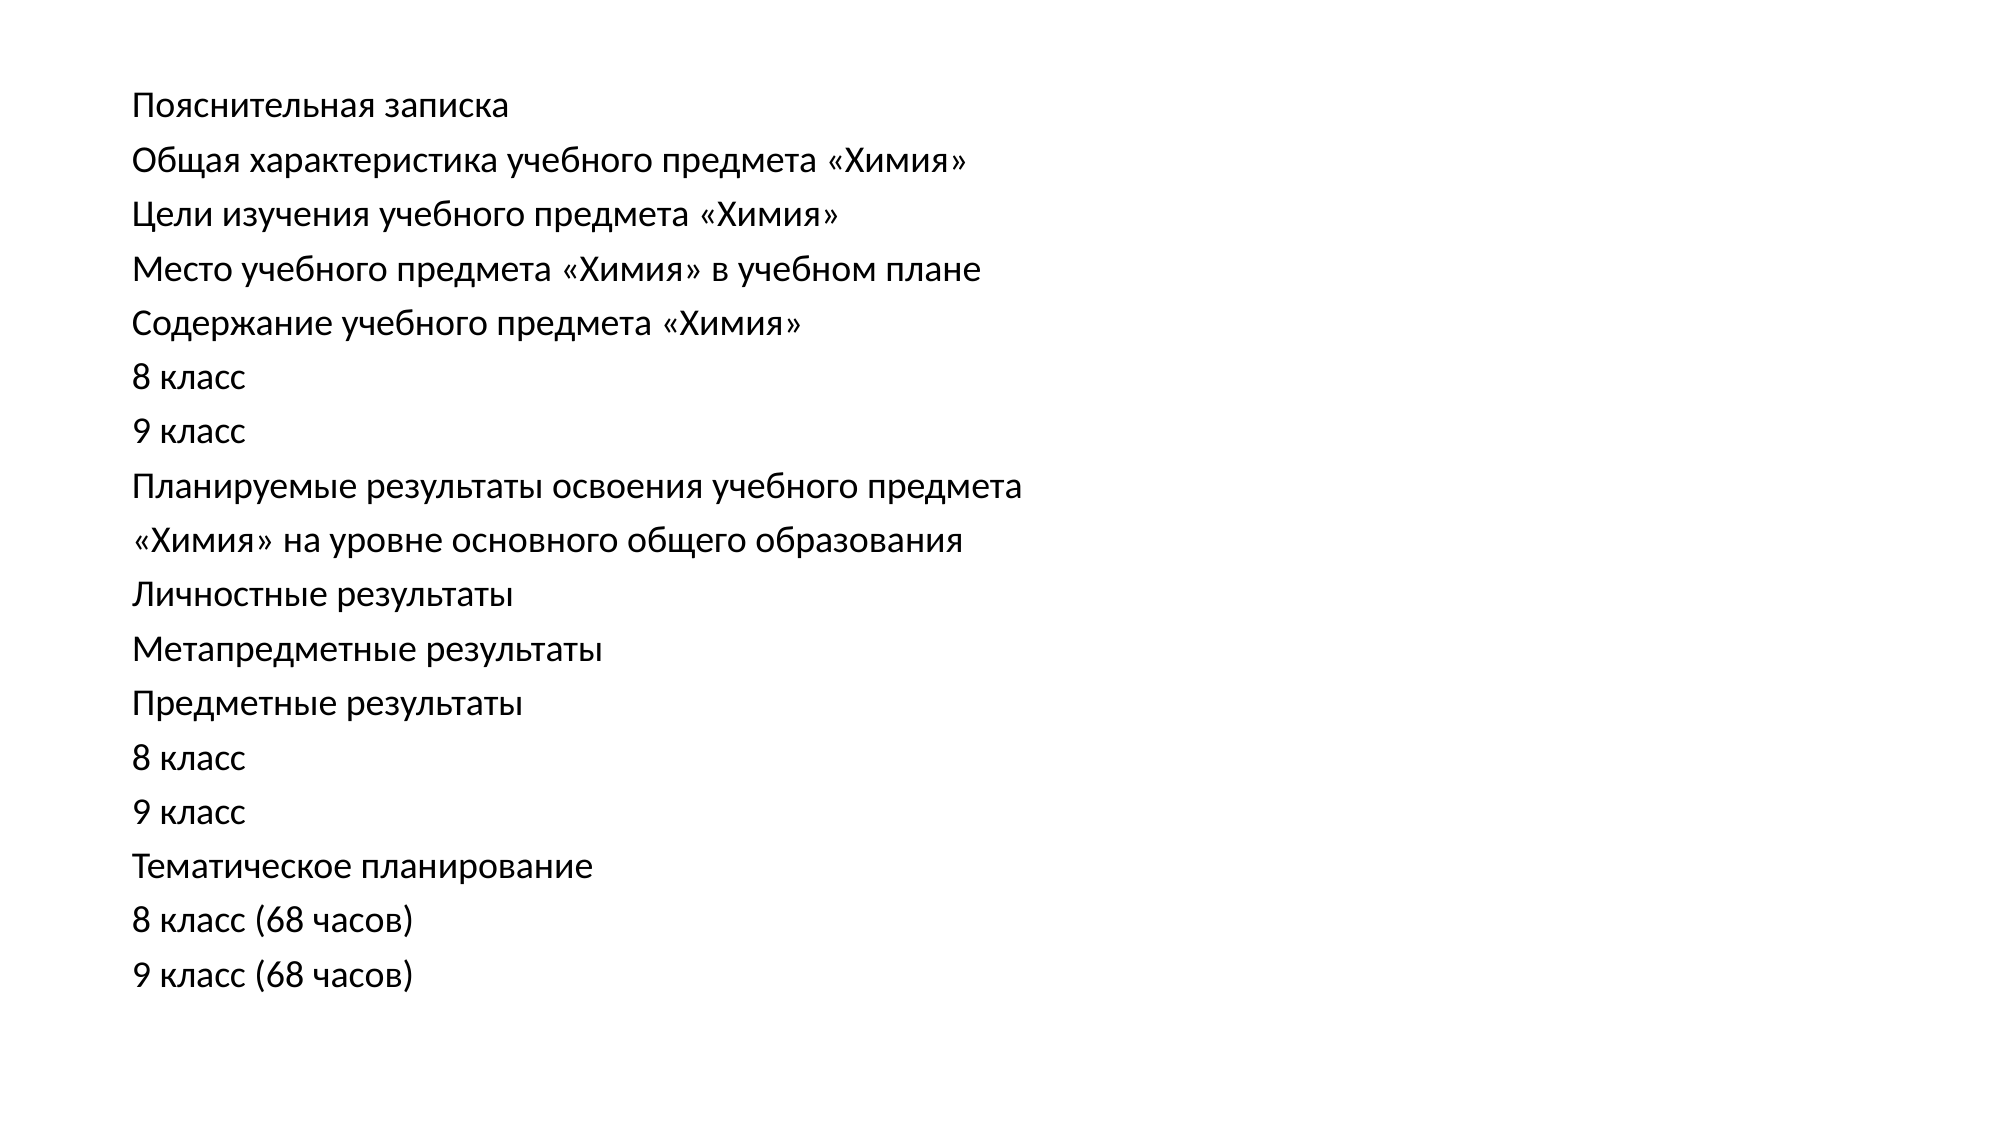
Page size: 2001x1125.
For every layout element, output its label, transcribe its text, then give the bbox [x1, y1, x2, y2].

list Пояснительная записка Общая характеристика учебного предмета «Химия» Цели изучения учебного предмета «Химия» Место учебного предмета «Химия» в учебном плане Содержание учебного предмета «Химия» 8 класс 9 класс Планируемые результаты освоения учебного предмета «Химия» на уровне основного общего образования Личностные результаты Метапредметные результаты Предметные результаты 8 класс 9 класс Тематическое планирование 8 класс (68 часов) 9 класс (68 часов) [116, 77, 1863, 1014]
